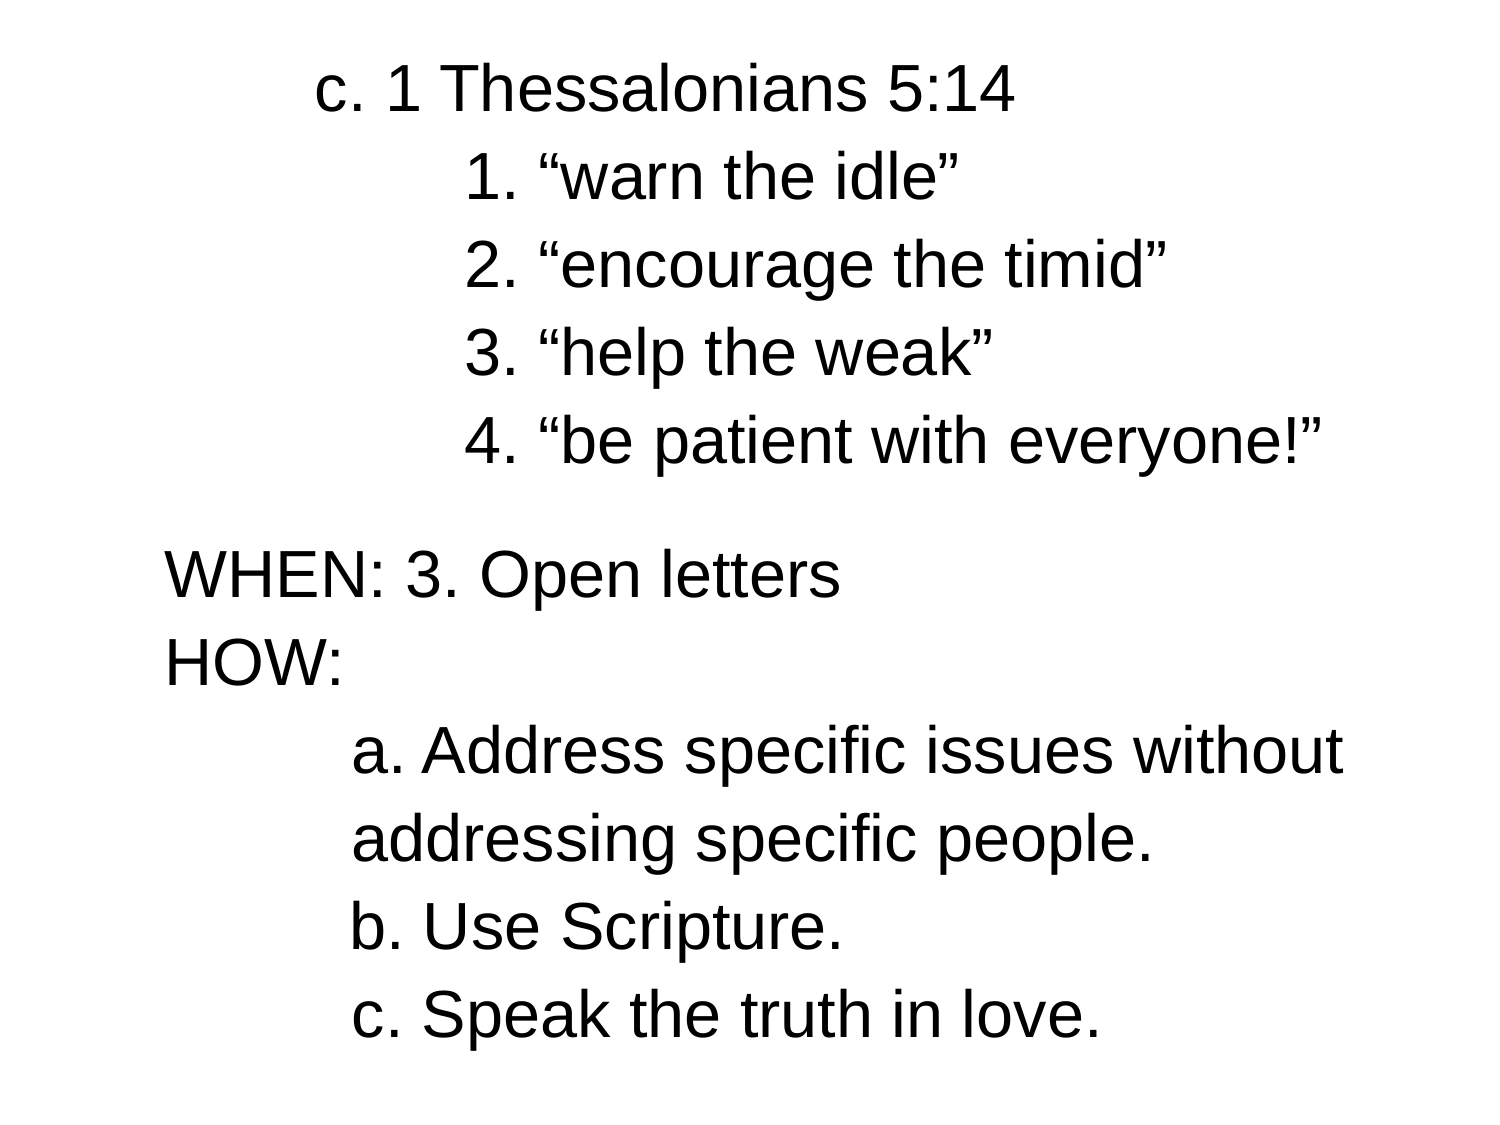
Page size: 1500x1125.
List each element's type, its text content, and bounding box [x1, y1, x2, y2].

text_box WHEN: 3. Open letters HOW: a. Address specific issues without addressing specific people. b. Use Scripture. c. Speak the truth in love. [0, 503, 1500, 1119]
text_box c. 1 Thessalonians 5:14 1. “warn the idle” 2. “encourage the timid” 3. “help the weak” 4. “be patient with everyone!” [0, 29, 1500, 484]
